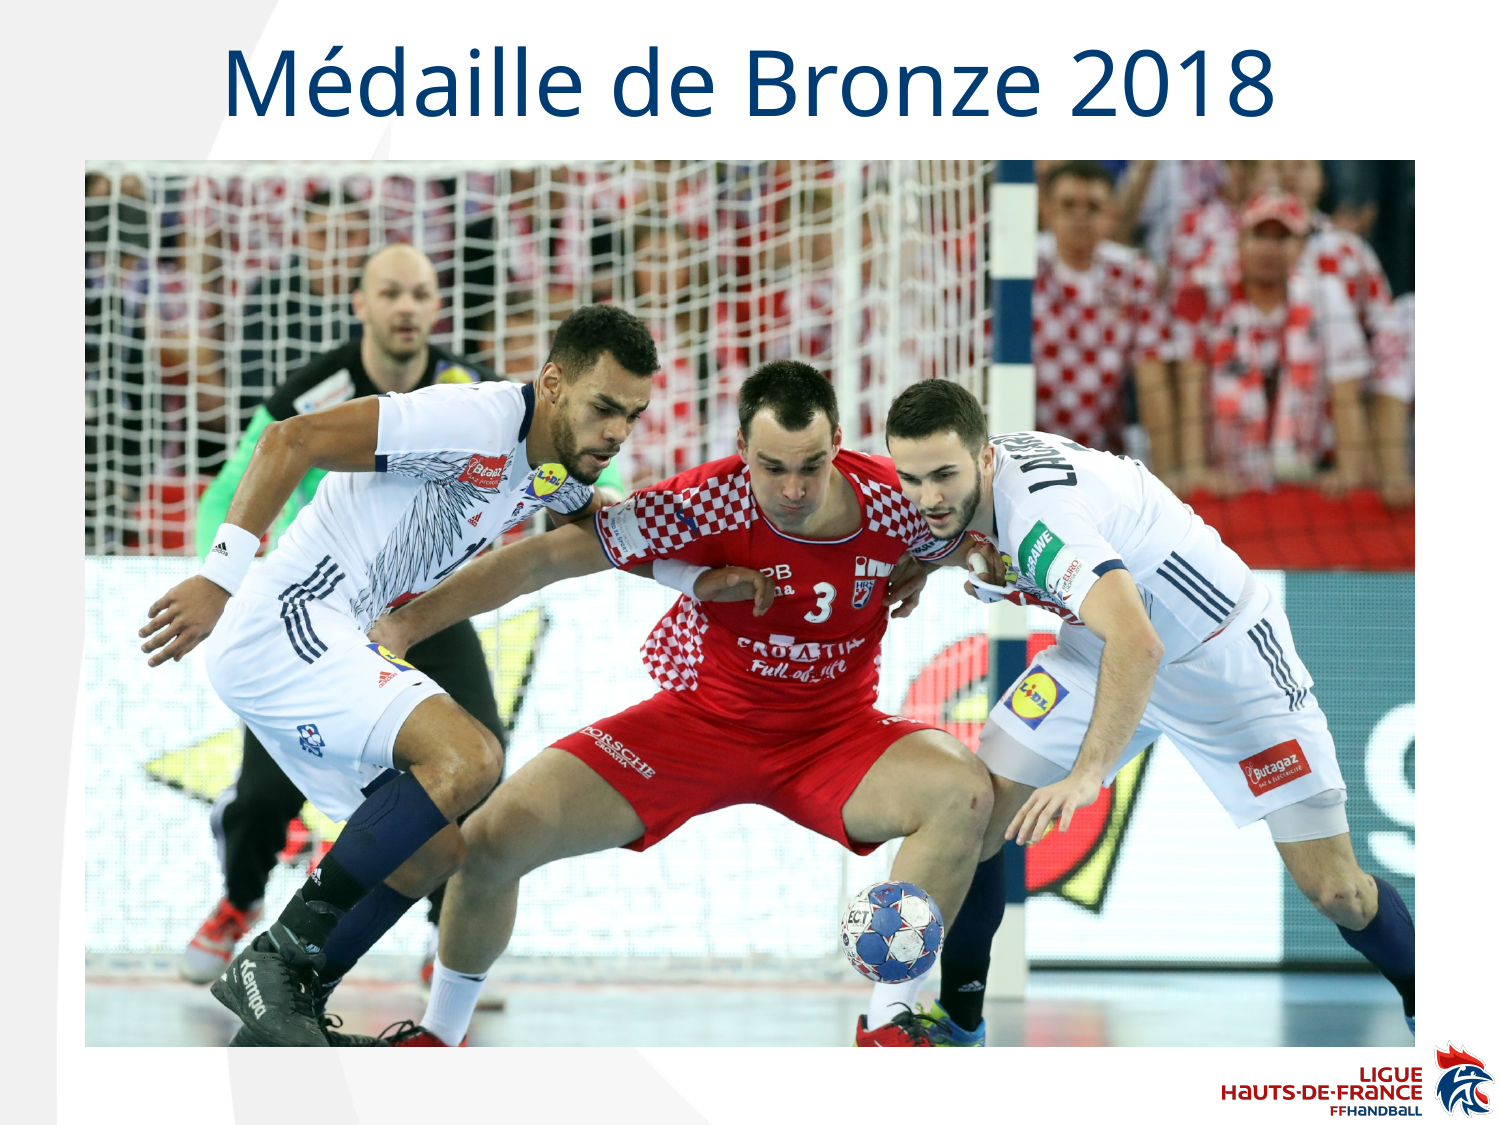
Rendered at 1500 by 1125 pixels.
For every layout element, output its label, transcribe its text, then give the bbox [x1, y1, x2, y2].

title Médaille de Bronze 2018 [75, 9, 1425, 149]
picture [0, 0, 1500, 1125]
